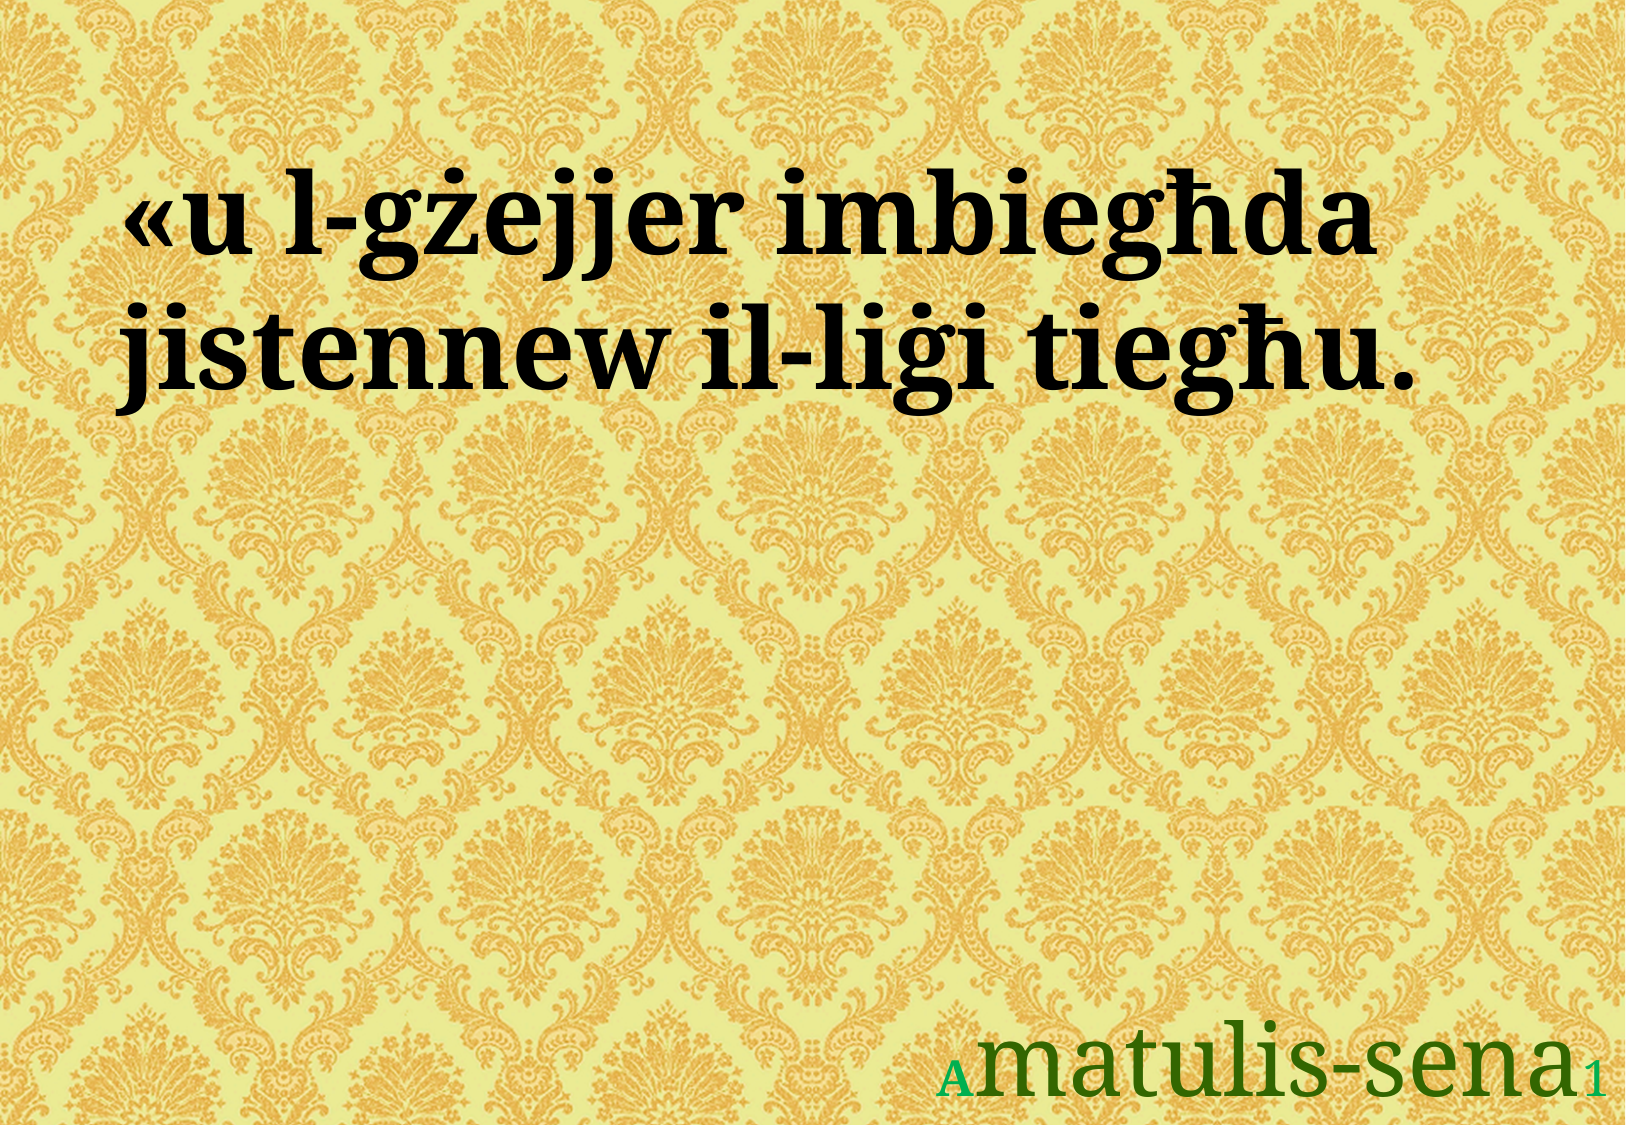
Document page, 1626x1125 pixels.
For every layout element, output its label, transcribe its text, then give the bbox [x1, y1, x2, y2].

picture [0, 0, 1626, 1125]
text_box «u l-gżejjer imbiegħda jistennew il-liġi tiegħu. [103, 0, 1537, 420]
text_box Amatulis-sena1 [108, 988, 1625, 1124]
